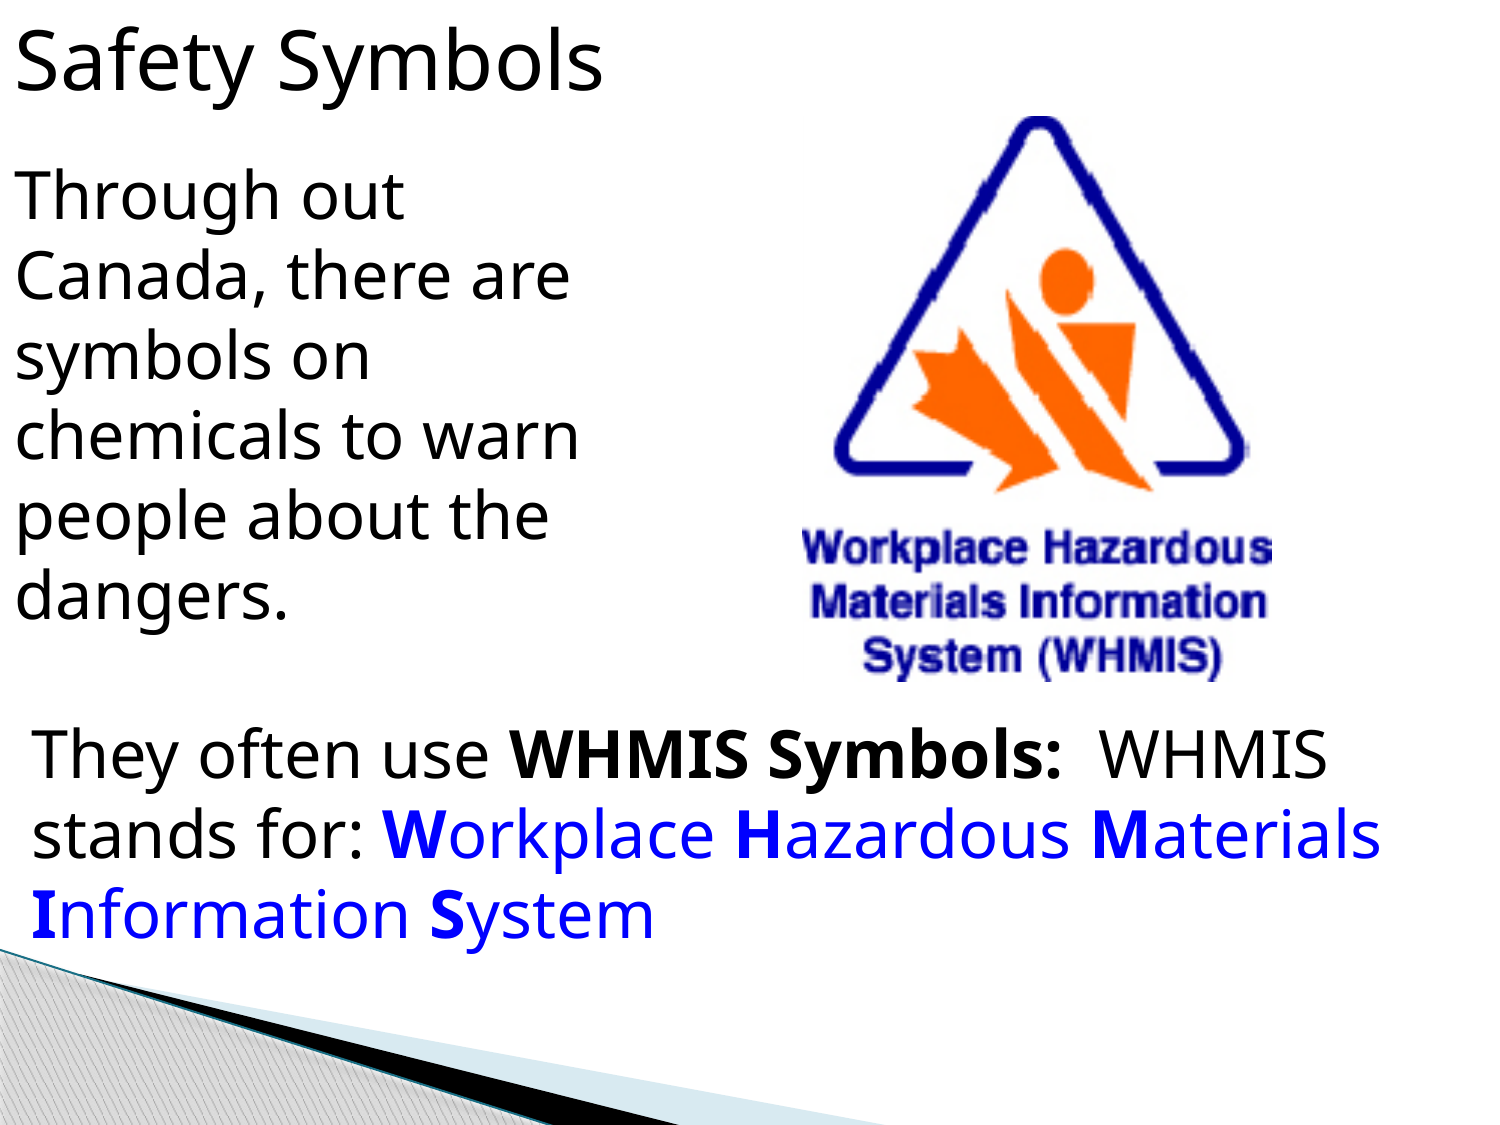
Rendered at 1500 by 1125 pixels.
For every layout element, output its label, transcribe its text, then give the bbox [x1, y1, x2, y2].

text_box Safety Symbols [0, 0, 803, 115]
text_box They often use WHMIS Symbols: WHMIS stands for: Workplace Hazardous Materials Information System [16, 704, 1448, 959]
picture [801, 115, 1272, 682]
text_box Through out Canada, there are symbols on chemicals to warn people about the dangers. [0, 145, 644, 720]
